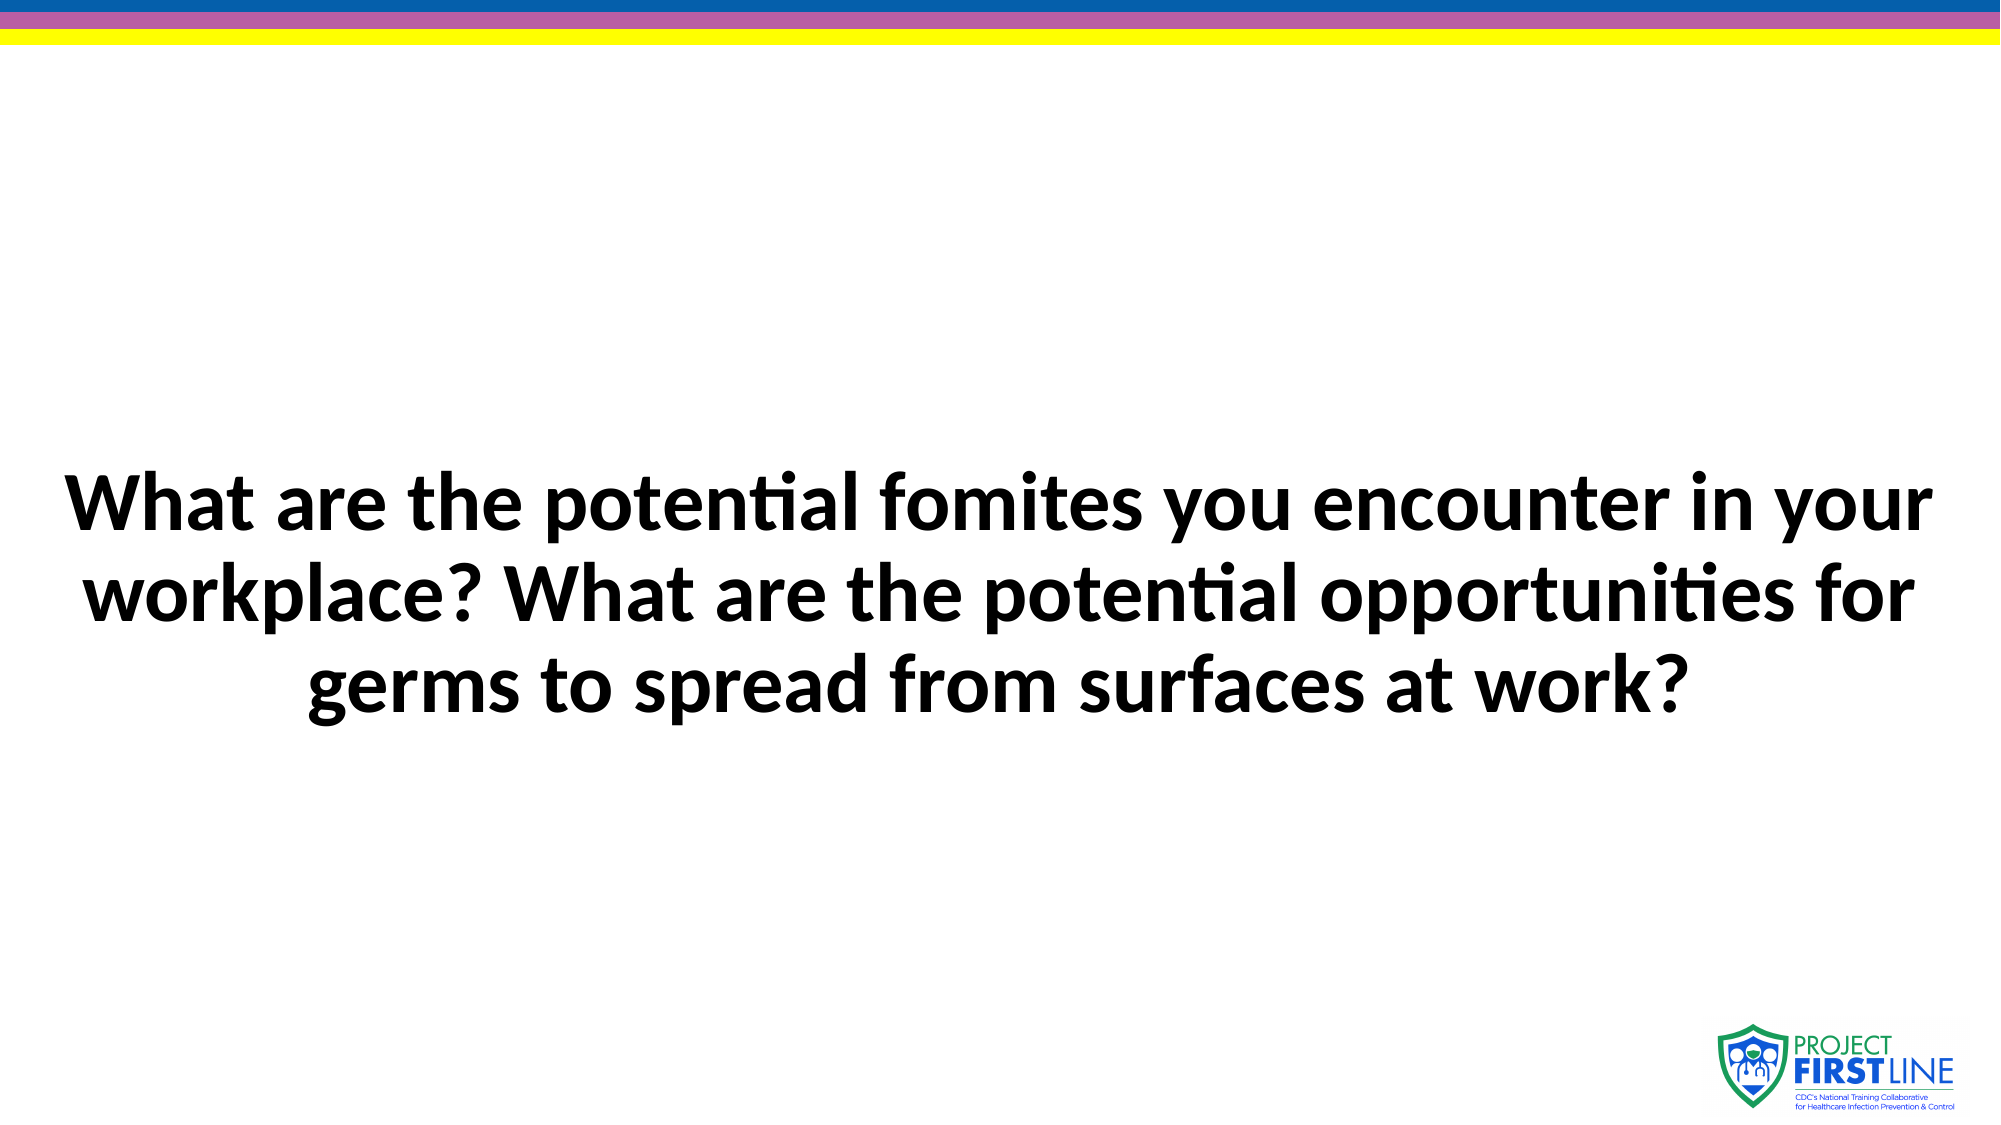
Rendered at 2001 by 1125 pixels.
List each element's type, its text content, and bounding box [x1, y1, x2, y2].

text_box [0, 0, 2000, 12]
text_box [0, 12, 2000, 29]
text_box [0, 29, 2000, 45]
title What are the potential fomites you encounter in your workplace? What are the potential opportunities for germs to spread from surfaces at work? [41, 443, 1959, 746]
picture [1701, 1016, 1970, 1117]
